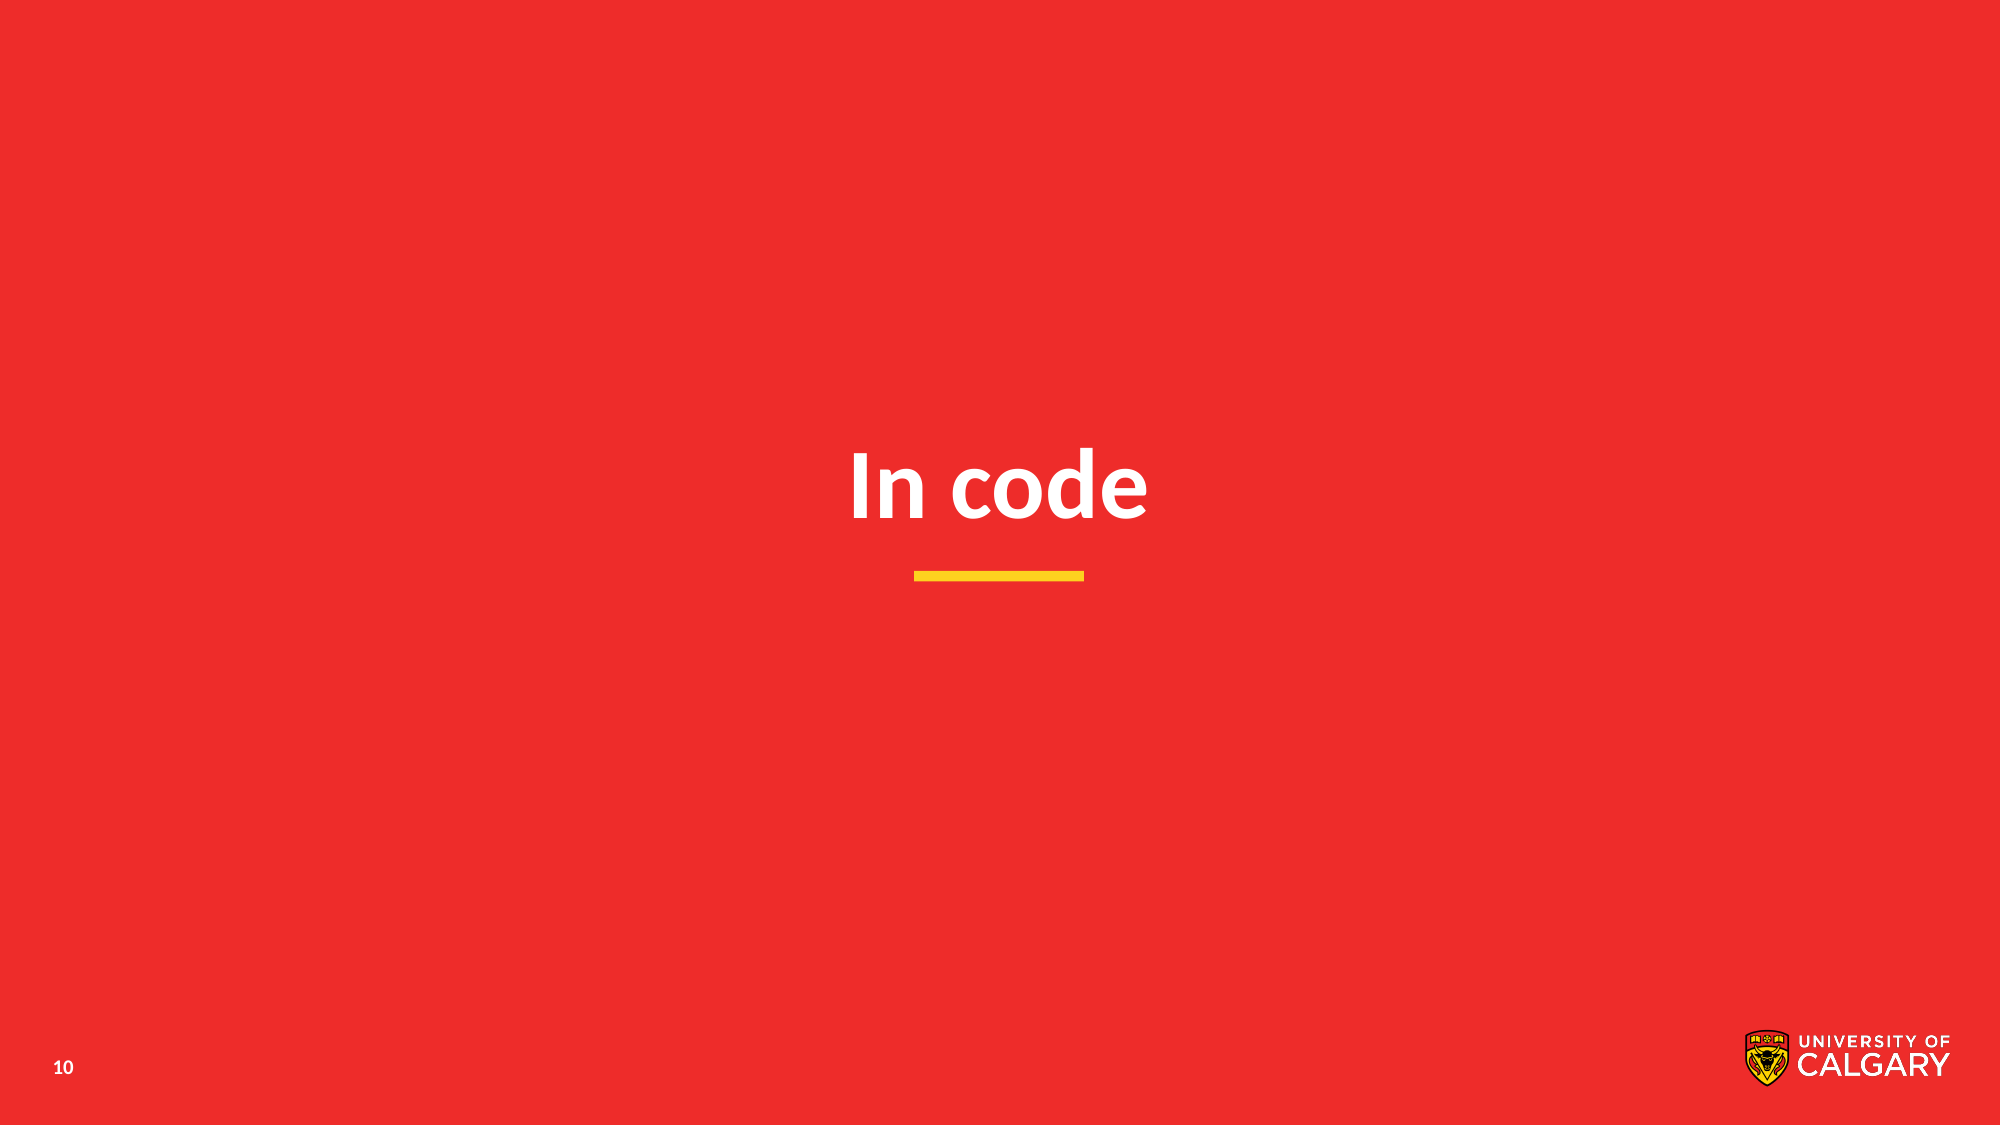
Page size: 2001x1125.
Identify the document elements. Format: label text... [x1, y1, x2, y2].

title In code [136, 301, 1862, 548]
picture [1722, 1012, 1973, 1099]
